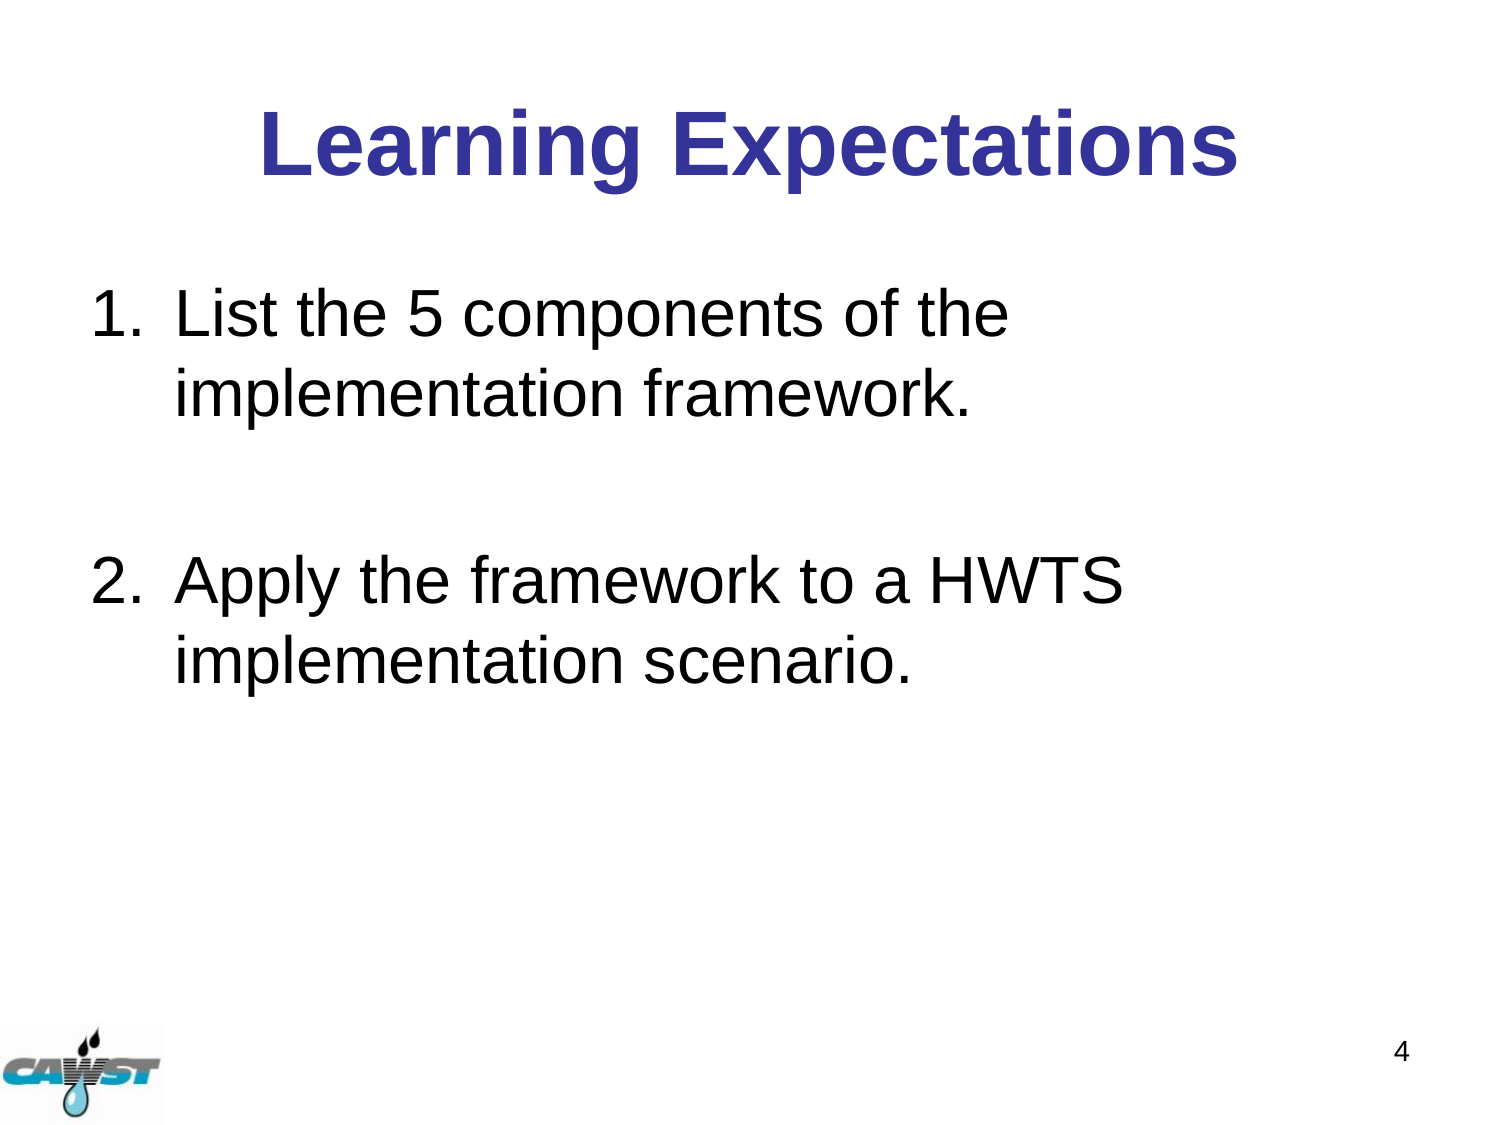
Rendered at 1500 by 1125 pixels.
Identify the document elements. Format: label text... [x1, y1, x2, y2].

title Learning Expectations [75, 45, 1425, 233]
list List the 5 components of the implementation framework. Apply the framework to a HWTS implementation scenario. [75, 262, 1425, 1005]
picture [0, 1022, 164, 1125]
slide_number 4 [1074, 1024, 1425, 1103]
